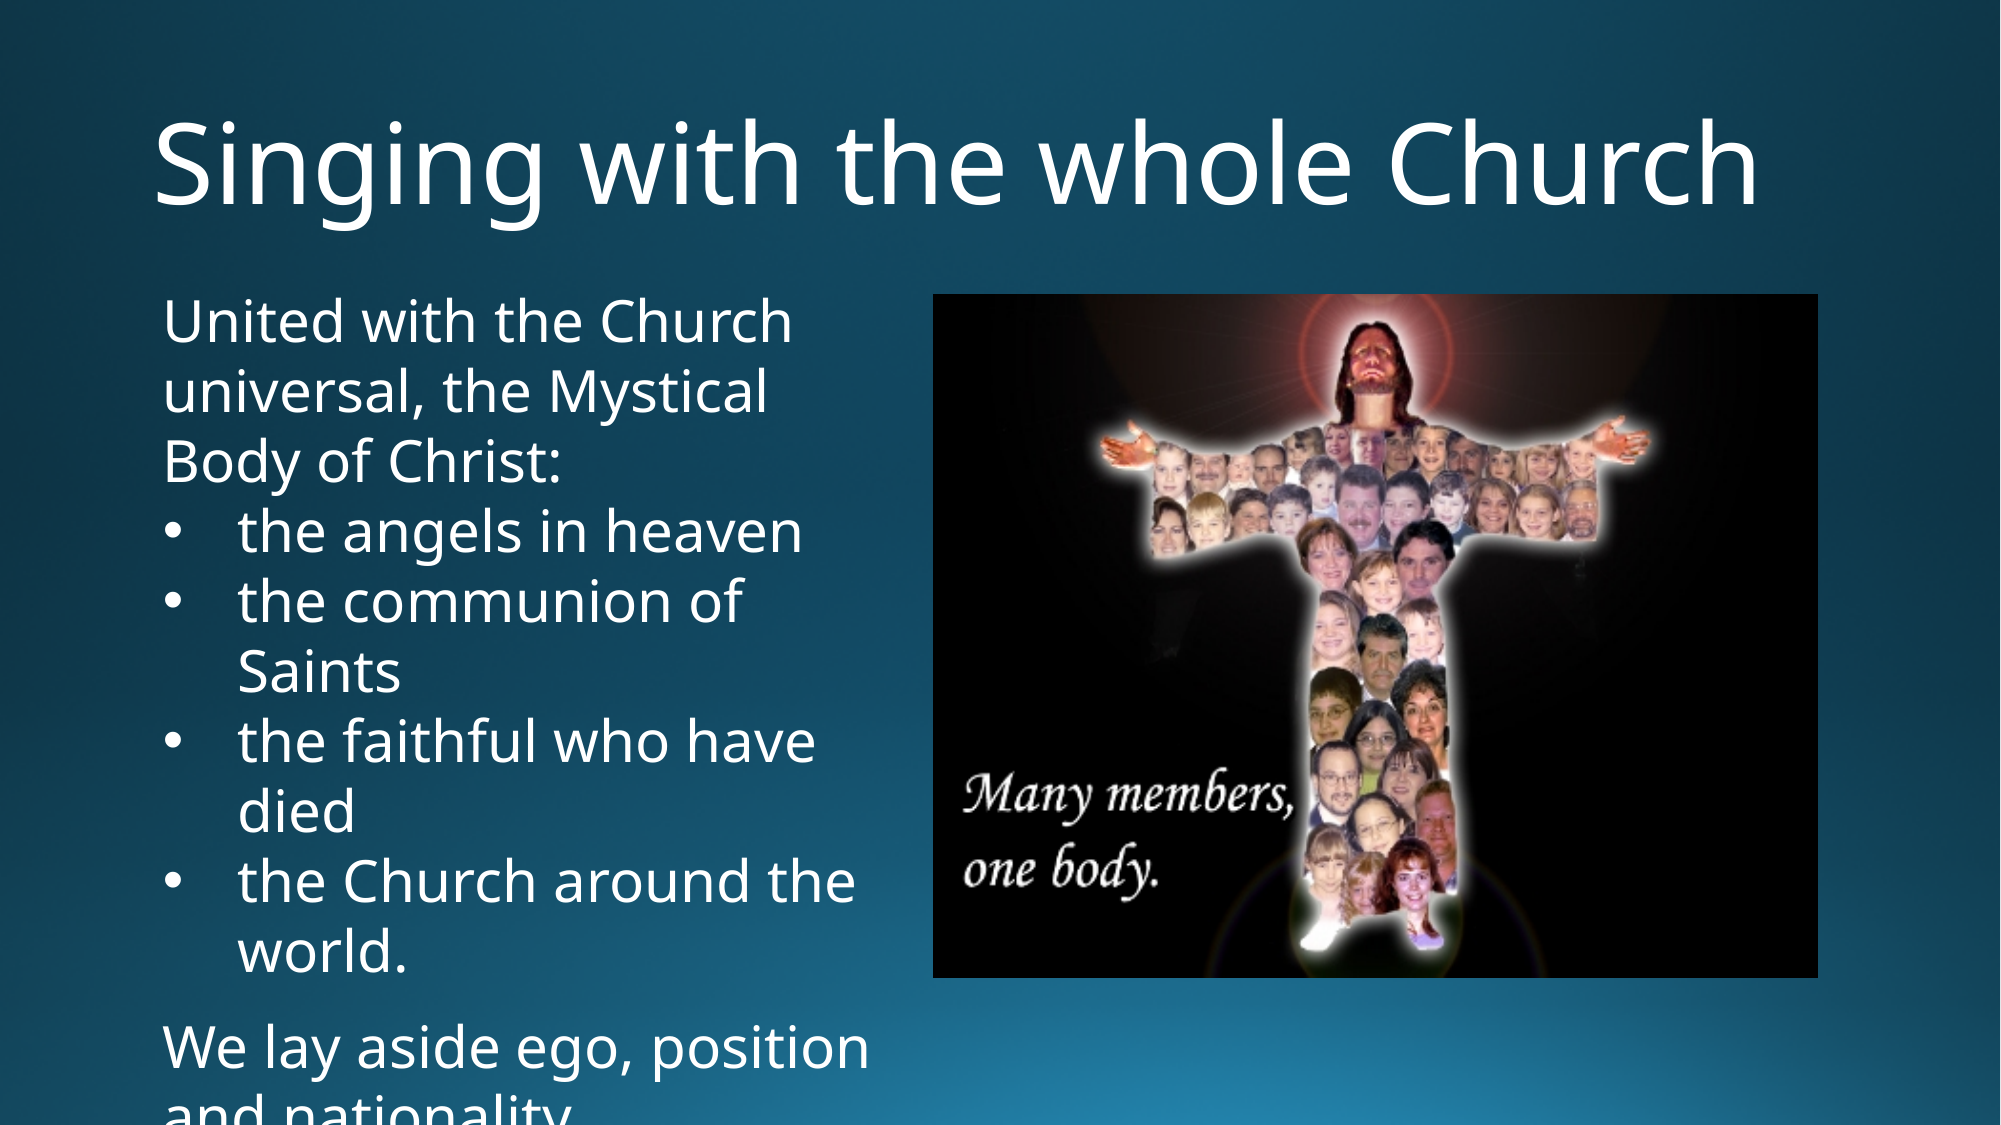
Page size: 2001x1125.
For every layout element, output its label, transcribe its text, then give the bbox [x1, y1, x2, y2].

title Singing with the whole Church [137, 59, 1863, 278]
picture [0, 0, 2001, 1125]
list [933, 294, 1818, 978]
text_box United with the Church universal, the Mystical Body of Christ: the angels in heaven the communion of Saints the faithful who have died the Church around the world. We lay aside ego, position and nationality. [148, 277, 889, 1125]
